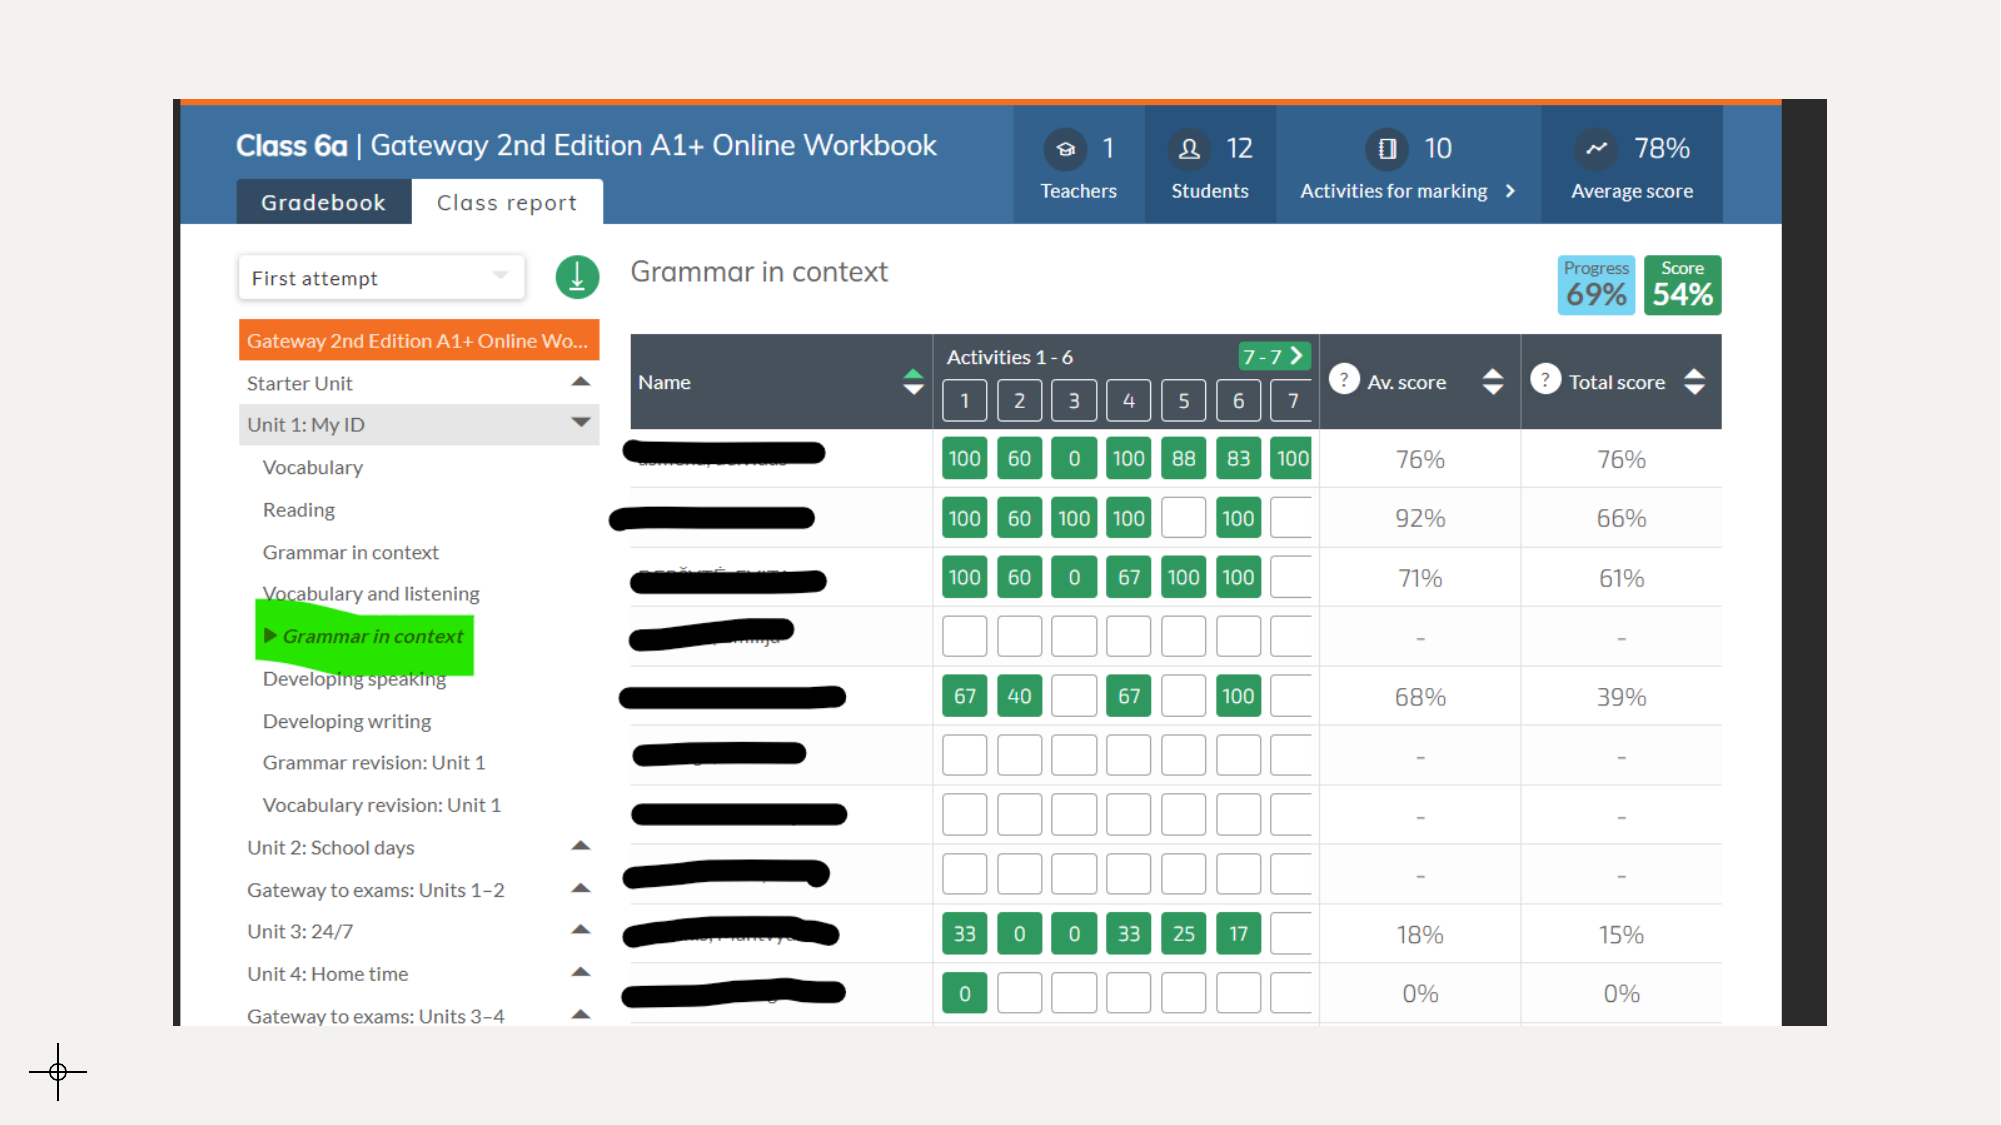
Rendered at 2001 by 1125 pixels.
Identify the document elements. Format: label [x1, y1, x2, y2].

picture [173, 99, 1827, 1026]
